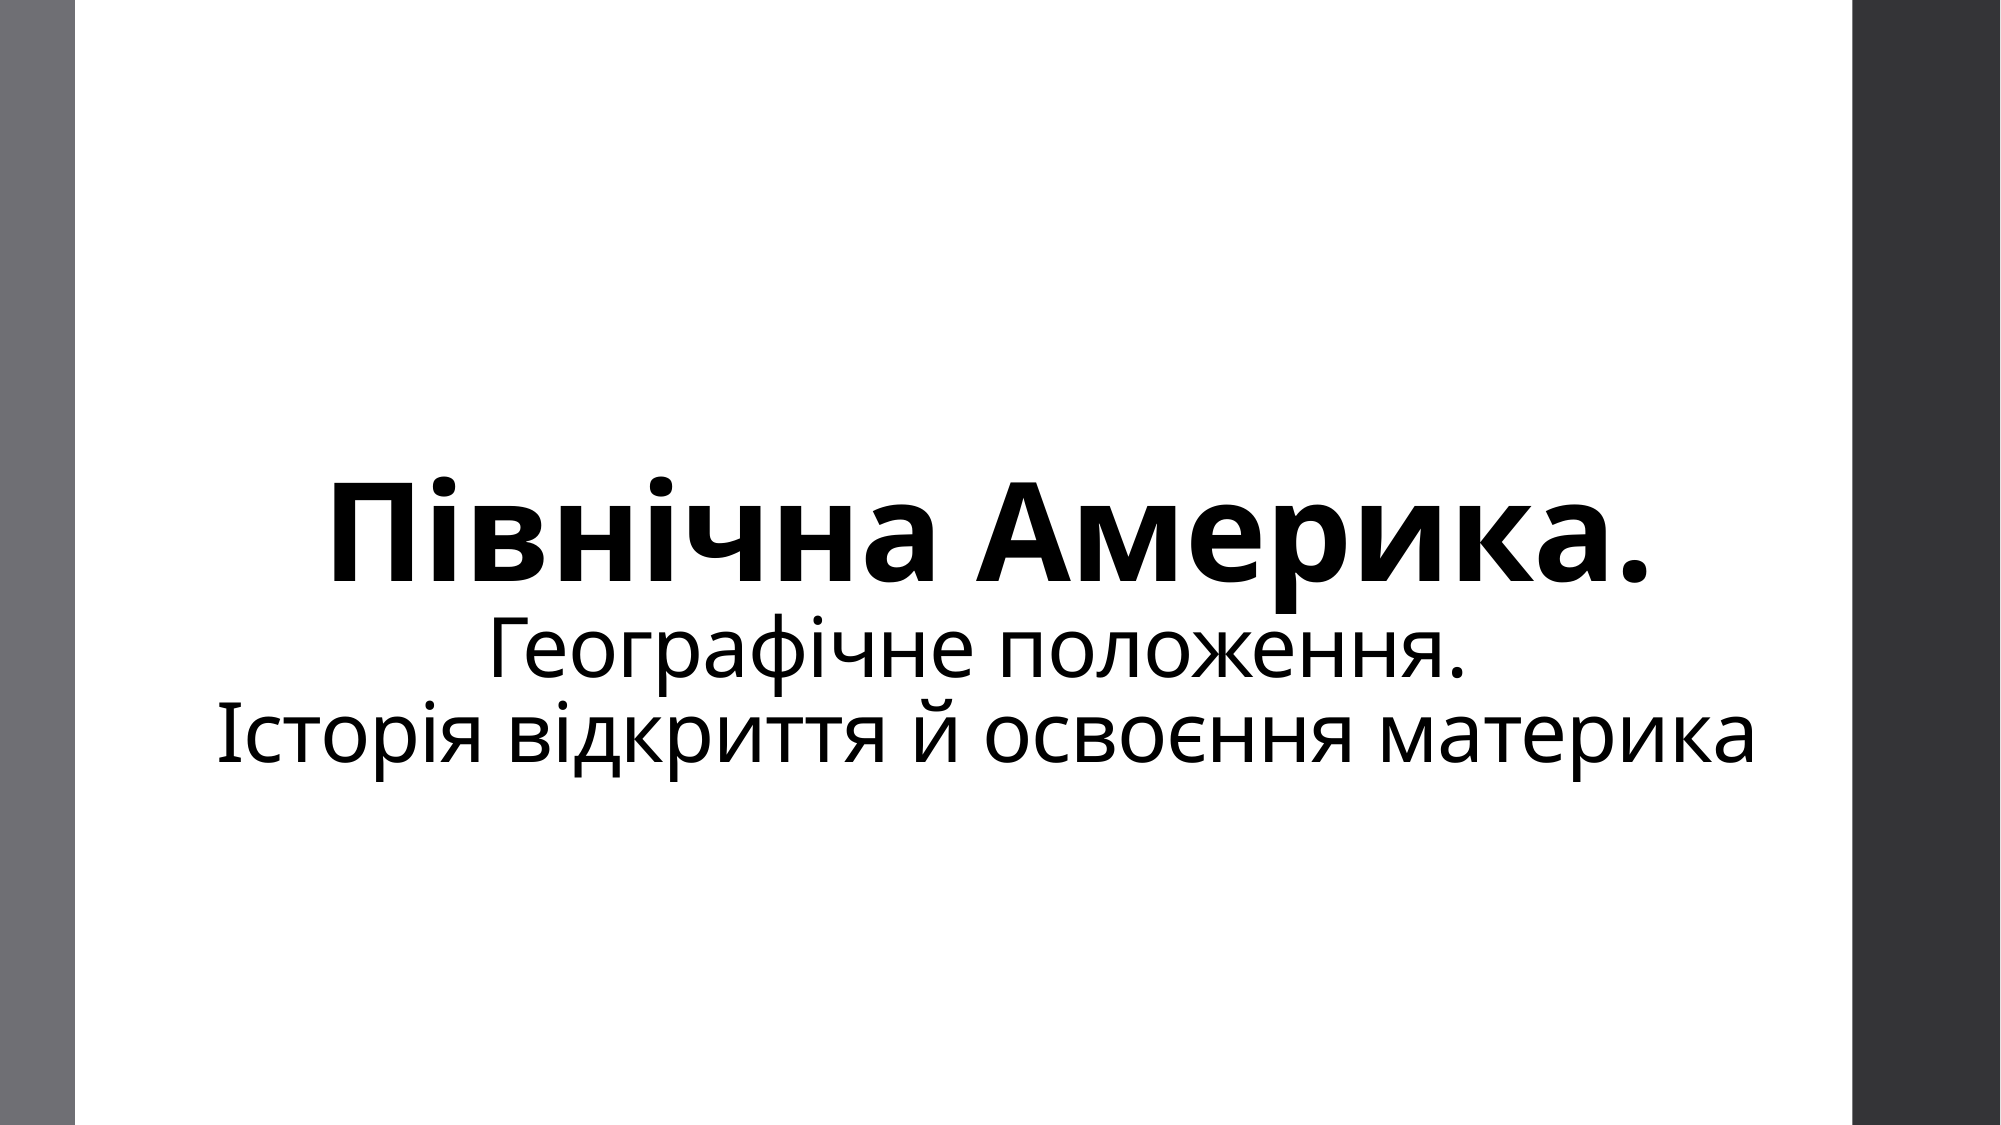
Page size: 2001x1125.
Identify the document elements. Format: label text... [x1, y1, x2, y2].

title Північна Америка. Географічне положення. Історія відкриття й освоєння материка [142, 124, 1835, 788]
